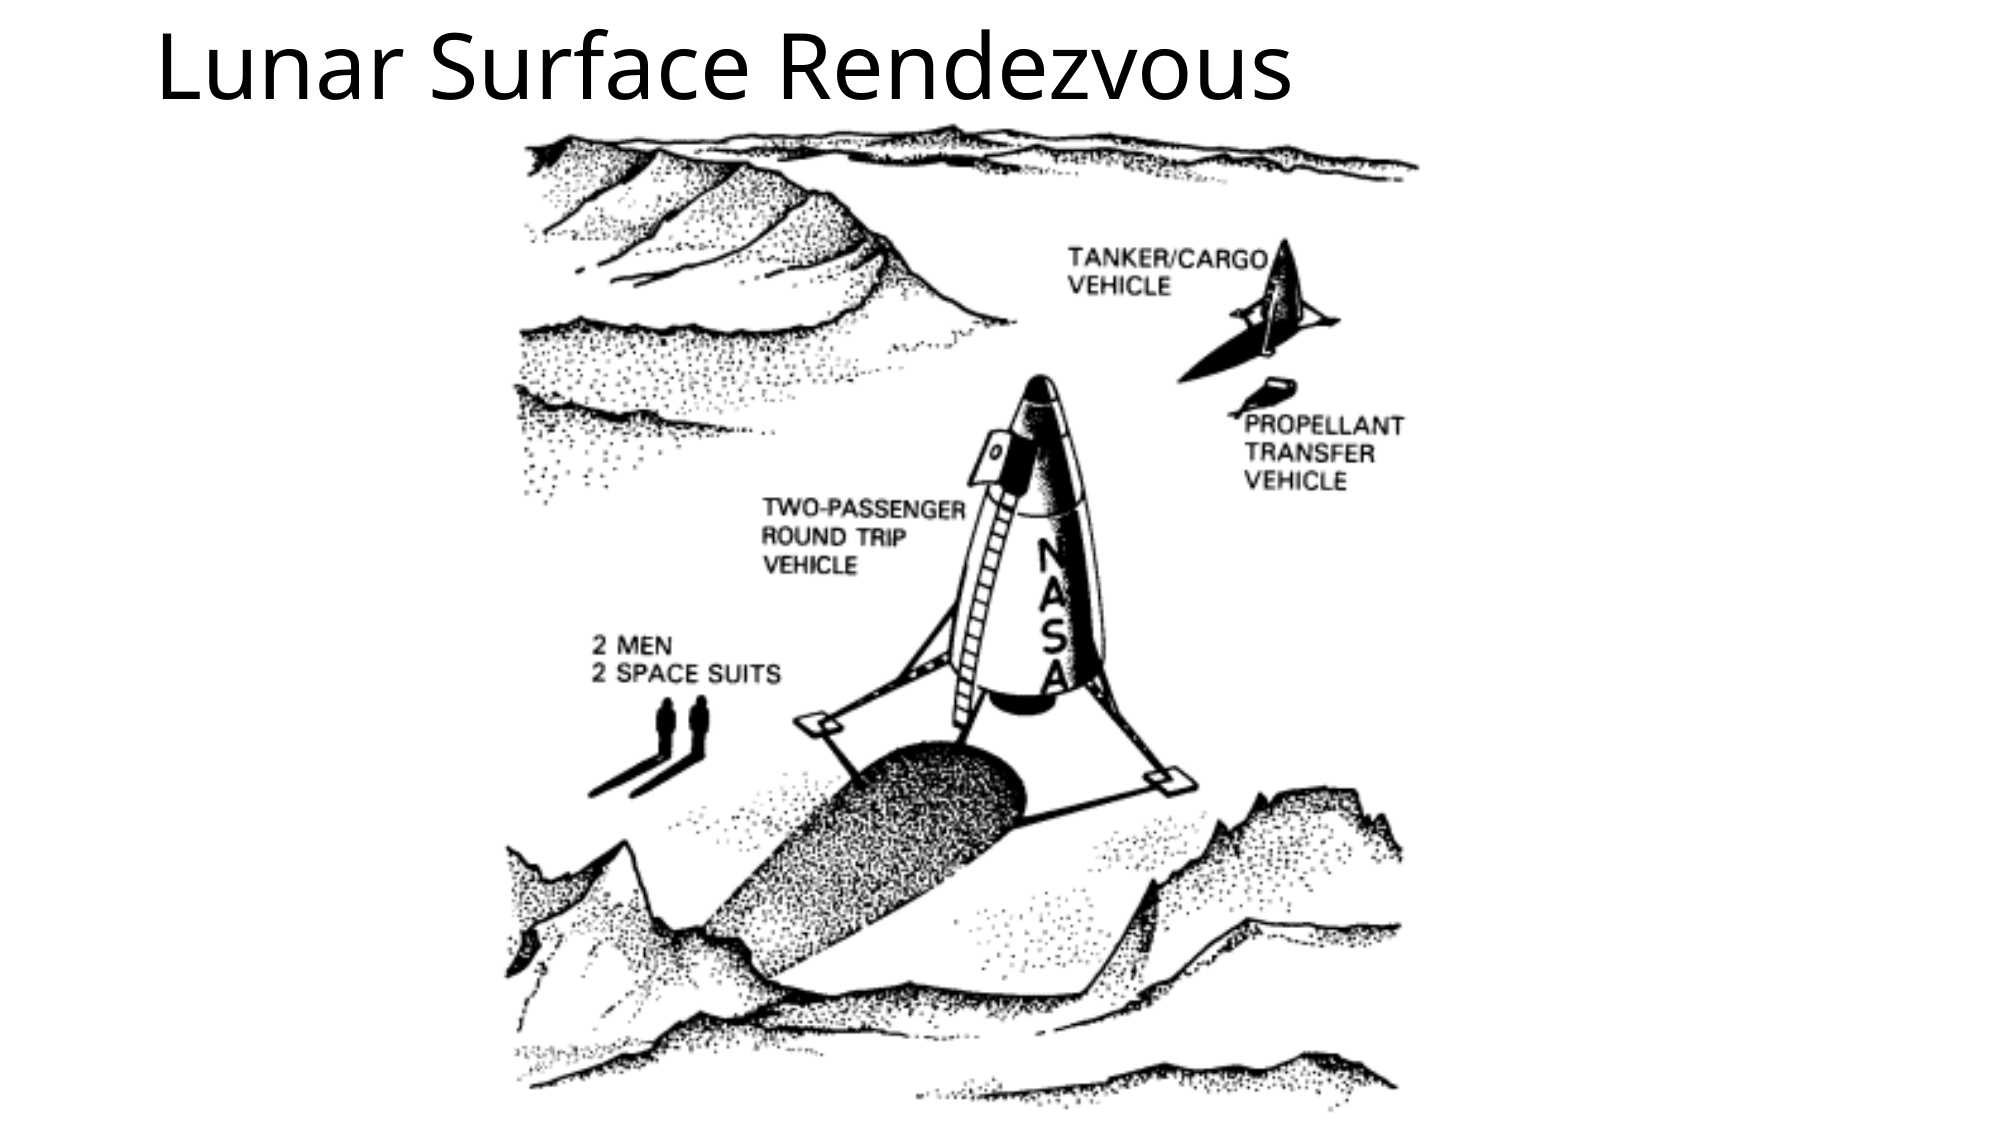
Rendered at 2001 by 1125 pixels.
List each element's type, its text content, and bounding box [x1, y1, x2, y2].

title Lunar Surface Rendezvous [139, 0, 1865, 139]
picture [500, 54, 1425, 1125]
